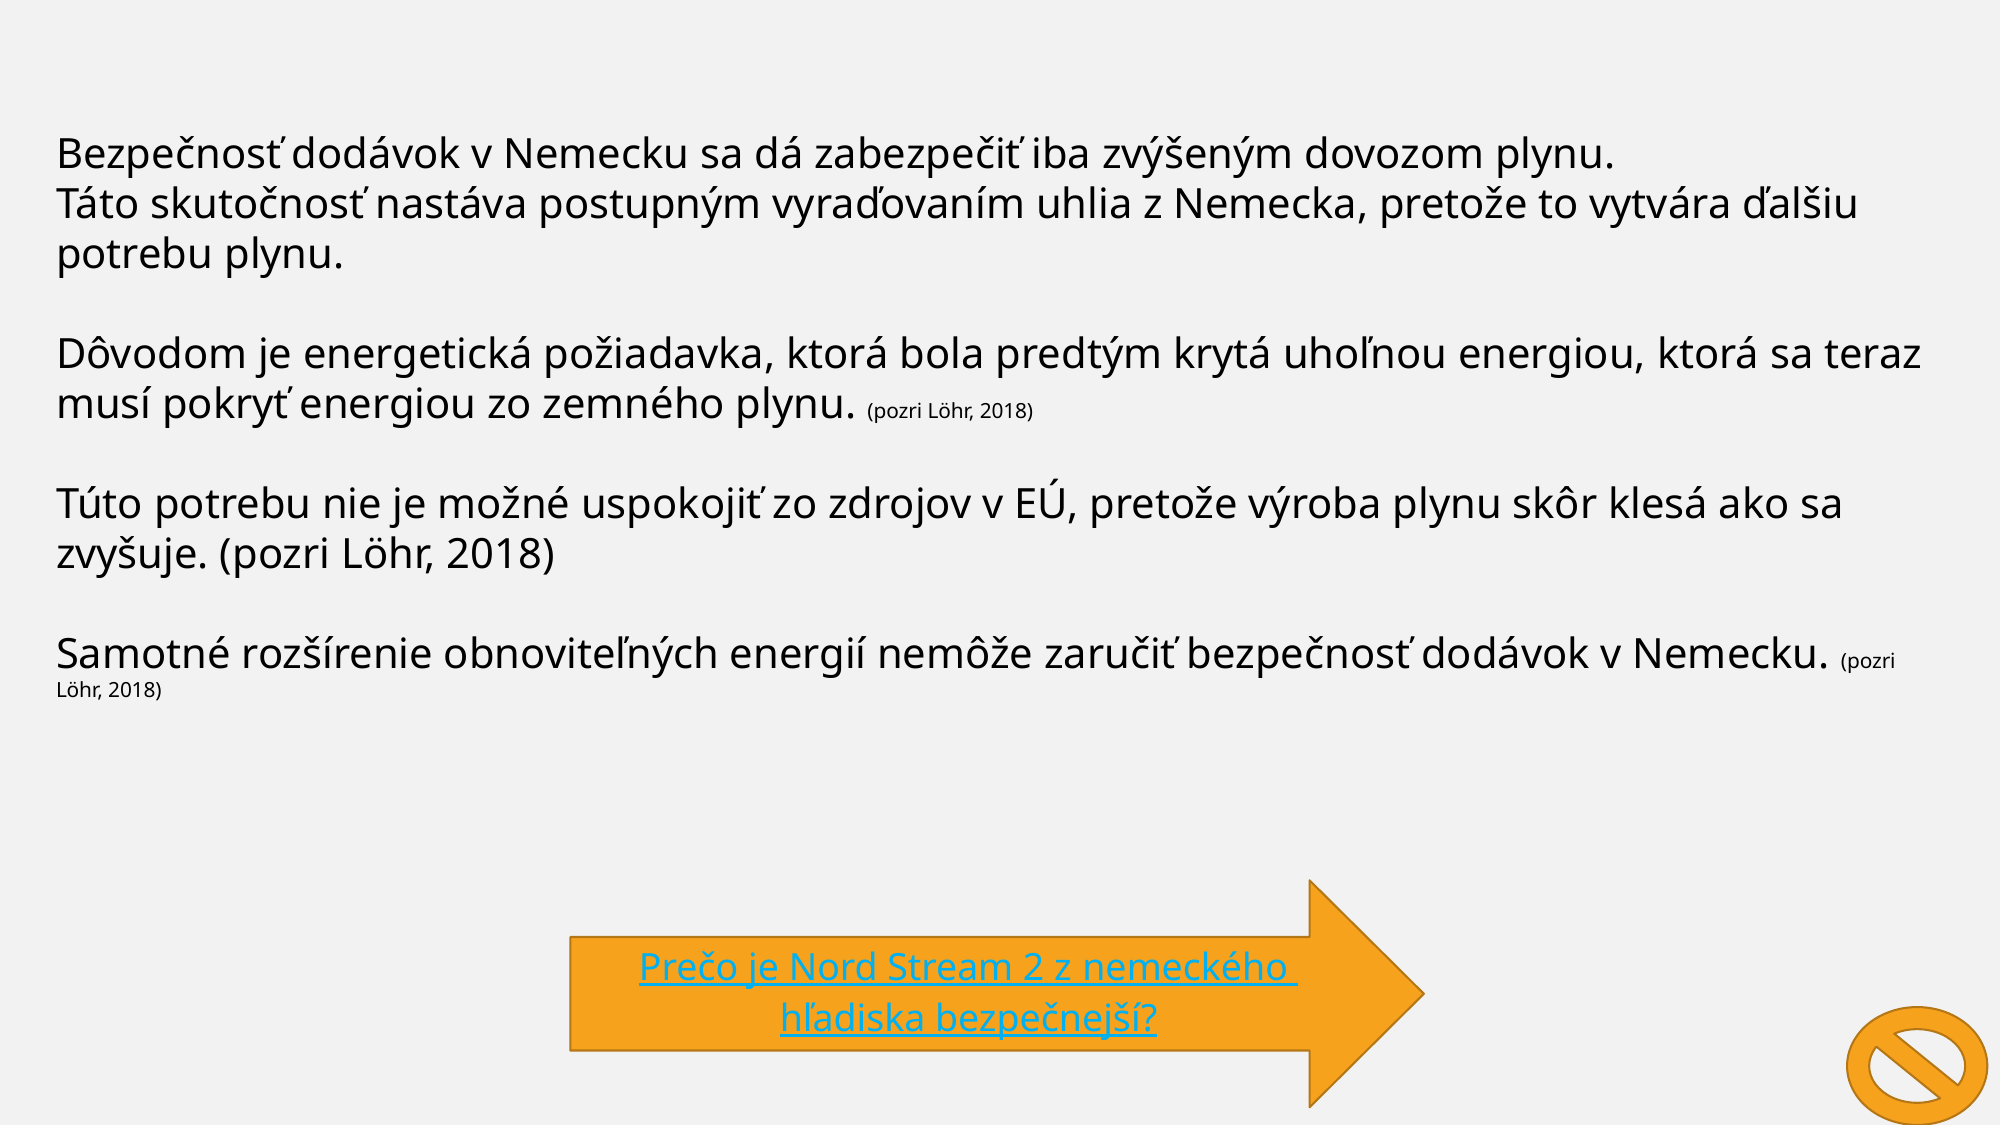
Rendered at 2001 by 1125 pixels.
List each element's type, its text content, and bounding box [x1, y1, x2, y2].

text_box Prečo je Nord Stream 2 z nemeckého hľadiska bezpečnejší? [569, 879, 1425, 1109]
text_box Bezpečnosť dodávok v Nemecku sa dá zabezpečiť iba zvýšeným dovozom plynu. Táto skutočnosť nastáva postupným vyraďovaním uhlia z Nemecka, pretože to vytvára ďalšiu potrebu plynu. Dôvodom je energetická požiadavka, ktorá bola predtým krytá uhoľnou energiou, ktorá sa teraz musí pokryť energiou zo zemného plynu. (pozri Löhr, 2018) Túto potrebu nie je možné uspokojiť zo zdrojov v EÚ, pretože výroba plynu skôr klesá ako sa zvyšuje. (pozri Löhr, 2018) Samotné rozšírenie obnoviteľných energií nemôže zaručiť bezpečnosť dodávok v Nemecku. (pozri Löhr, 2018) [41, 119, 1953, 950]
text_box [1846, 1006, 1989, 1125]
